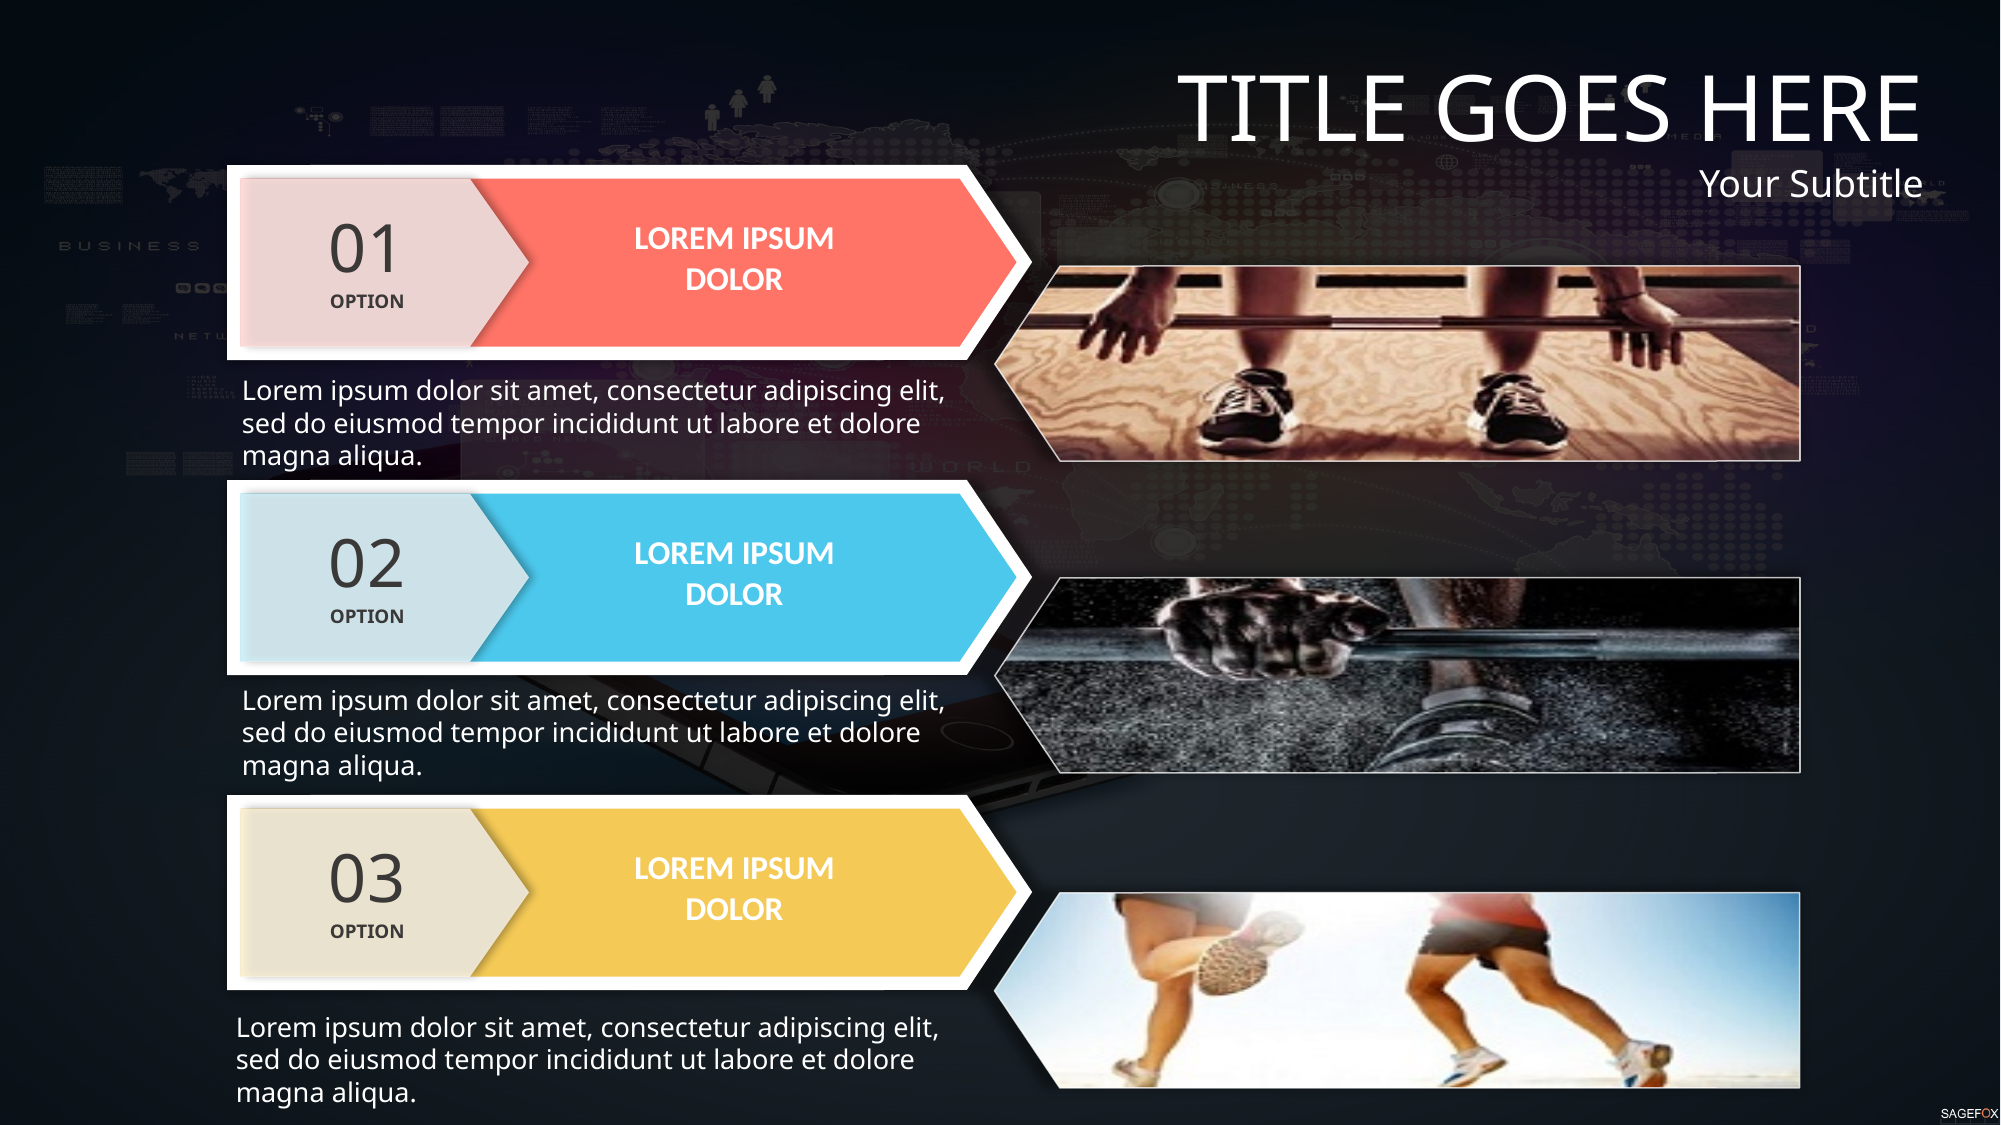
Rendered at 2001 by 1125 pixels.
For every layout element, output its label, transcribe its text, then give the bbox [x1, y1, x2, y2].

text_box [994, 265, 1801, 462]
text_box TITLE GOES HERE Your Subtitle [1035, 42, 1939, 212]
text_box [994, 892, 1800, 1088]
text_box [226, 794, 1033, 991]
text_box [226, 164, 1033, 361]
text_box Lorem ipsum dolor sit amet, consectetur adipiscing elit, sed do eiusmod tempor incididunt ut labore et dolore magna aliqua. [221, 1002, 972, 1116]
text_box Lorem ipsum dolor sit amet, consectetur adipiscing elit, sed do eiusmod tempor incididunt ut labore et dolore magna aliqua. [227, 676, 977, 788]
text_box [226, 479, 1033, 676]
text_box Lorem ipsum dolor sit amet, consectetur adipiscing elit, sed do eiusmod tempor incididunt ut labore et dolore magna aliqua. [227, 366, 977, 479]
text_box [995, 577, 1801, 773]
picture [0, 0, 2001, 1125]
